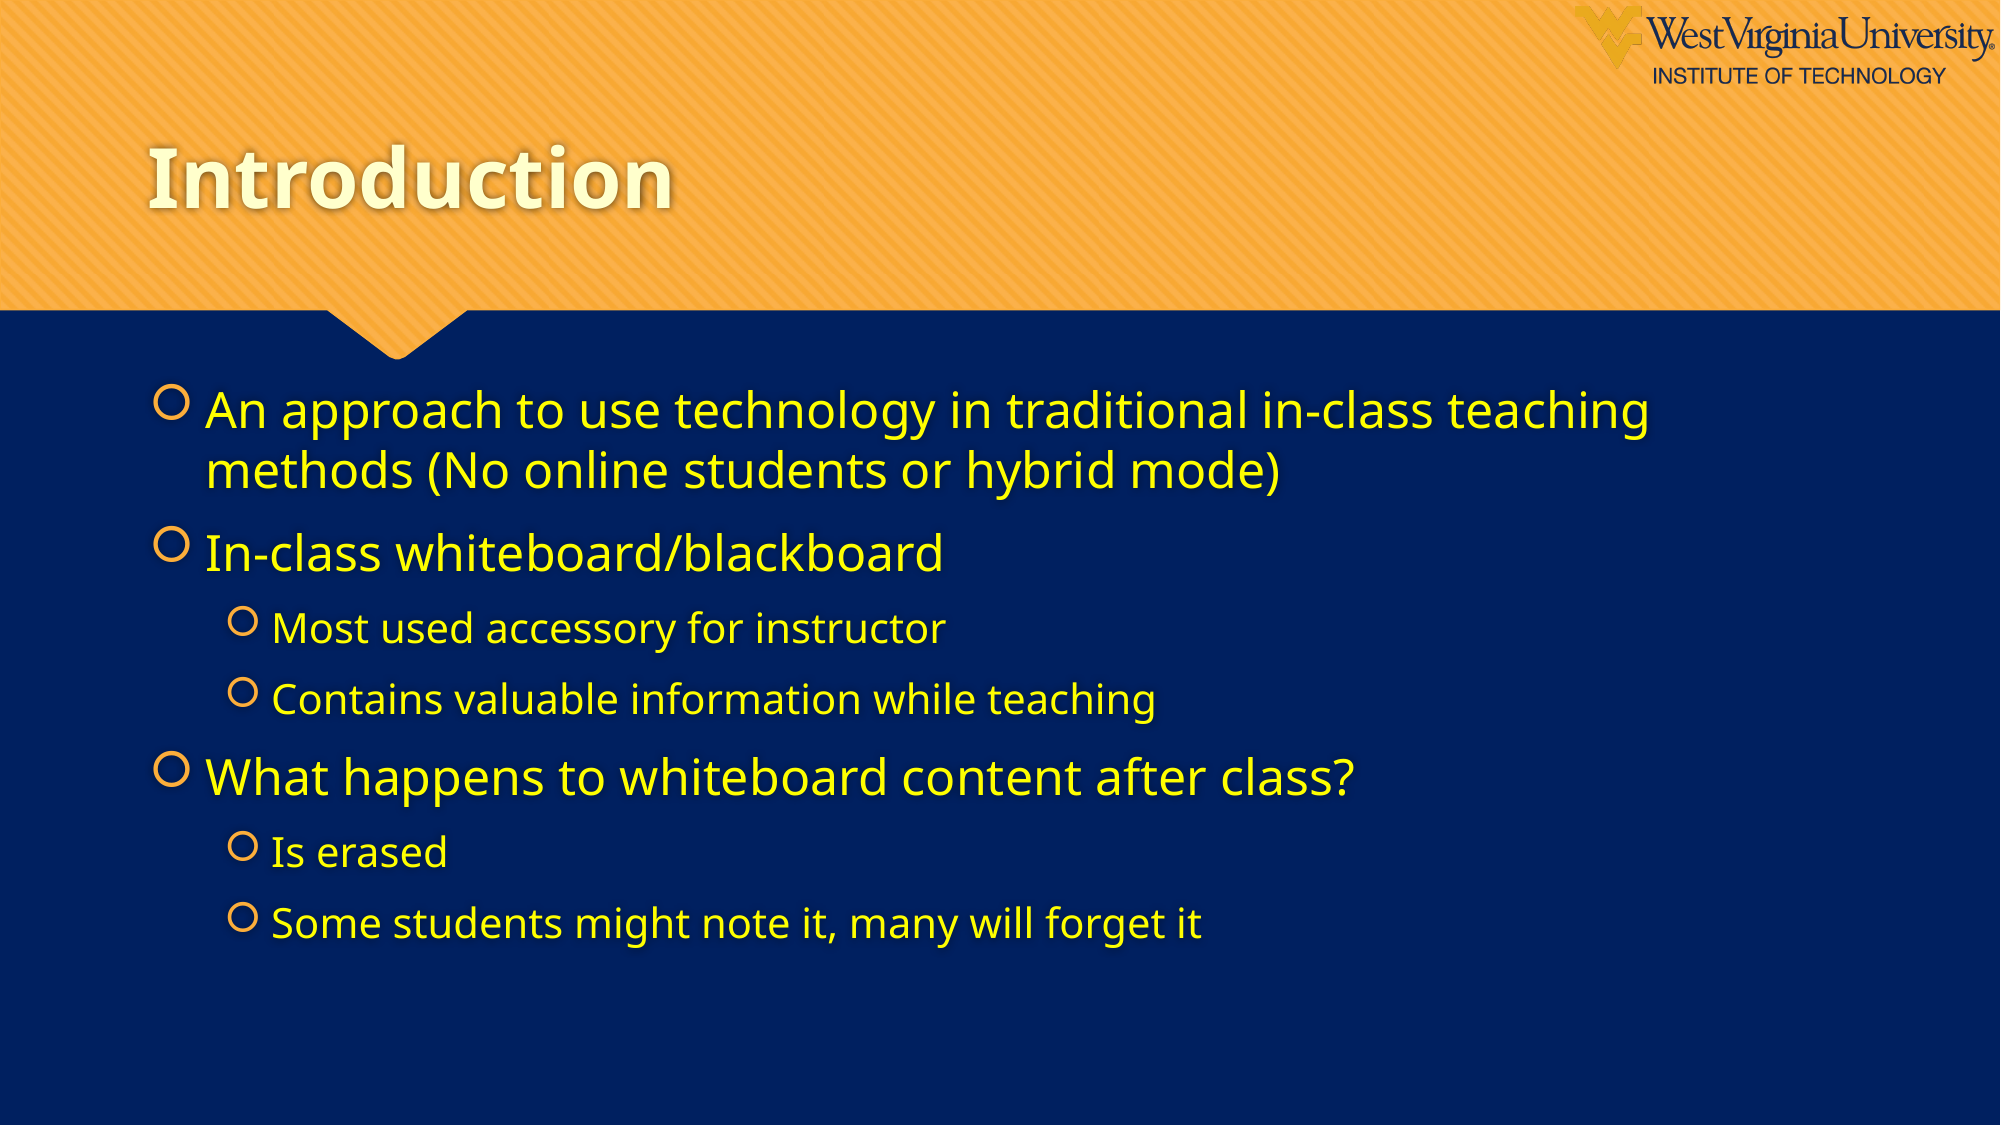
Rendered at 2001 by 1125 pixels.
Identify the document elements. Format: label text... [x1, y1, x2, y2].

title Introduction [132, 73, 1868, 233]
picture [1575, 6, 1995, 84]
list An approach to use technology in traditional in-class teaching methods (No online students or hybrid mode) In-class whiteboard/blackboard Most used accessory for instructor Contains valuable information while teaching What happens to whiteboard content after class? Is erased Some students might note it, many will forget it [134, 364, 1866, 962]
